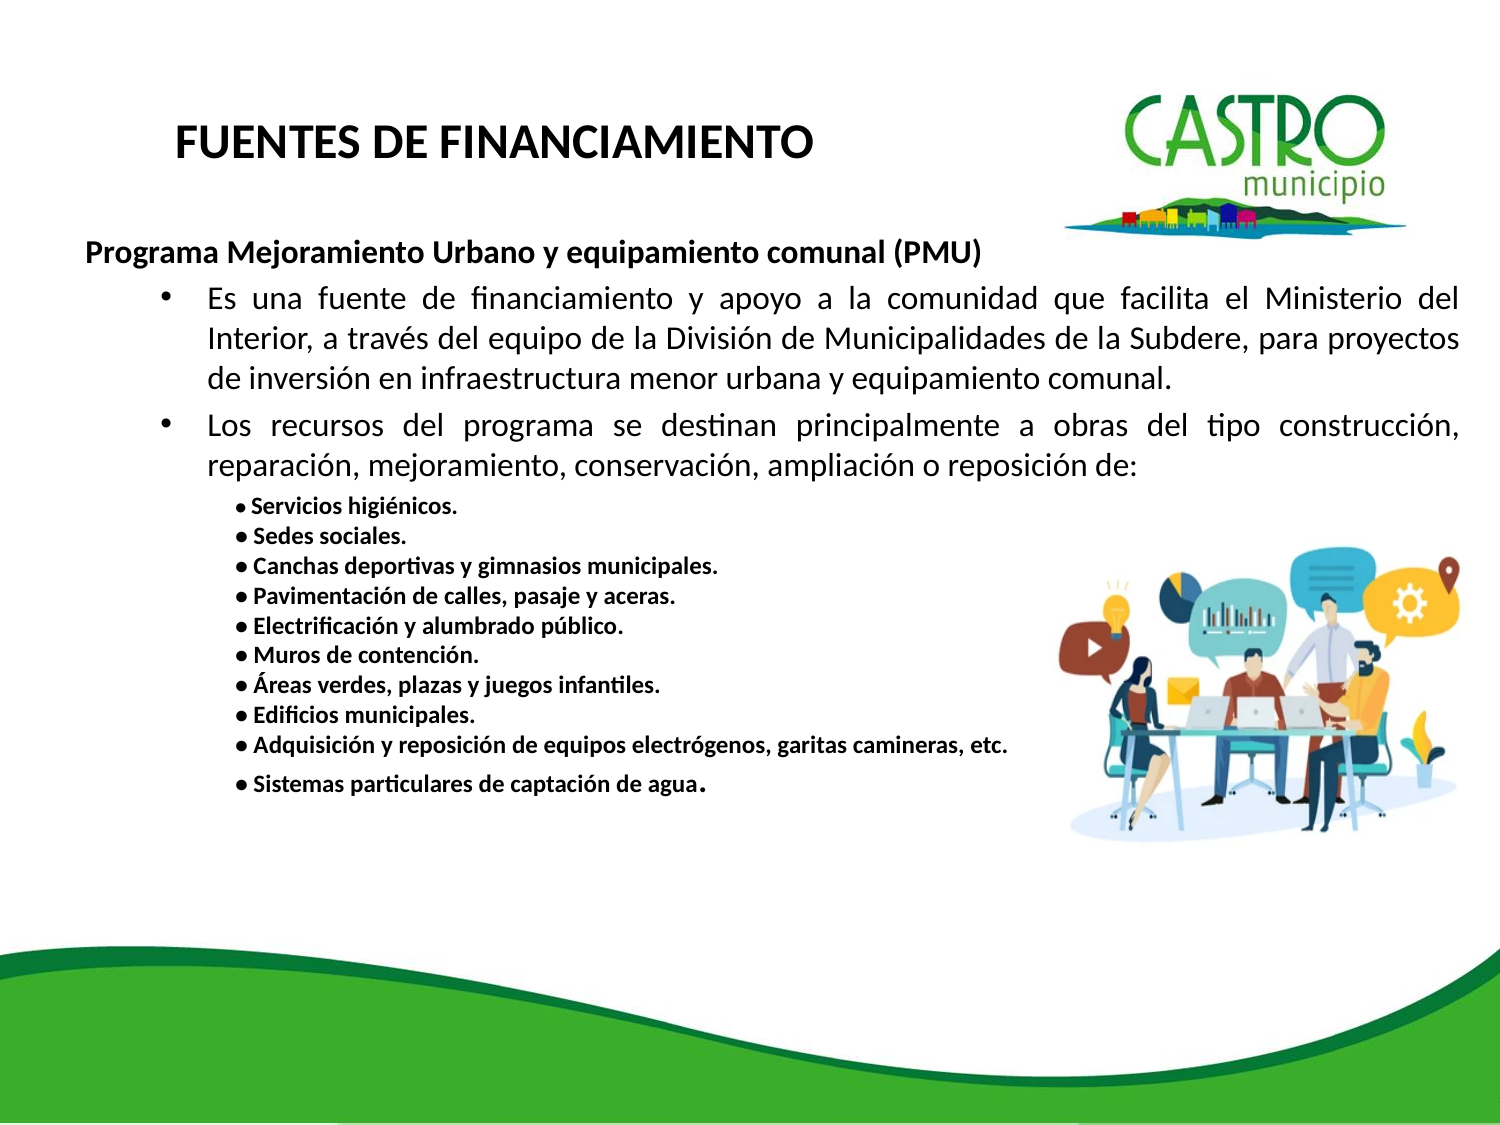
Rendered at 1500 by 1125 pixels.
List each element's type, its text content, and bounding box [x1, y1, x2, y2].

list Programa Mejoramiento Urbano y equipamiento comunal (PMU) Es una fuente de financiamiento y apoyo a la comunidad que facilita el Ministerio del Interior, a través del equipo de la División de Municipalidades de la Subdere, para proyectos de inversión en infraestructura menor urbana y equipamiento comunal. Los recursos del programa se destinan principalmente a obras del tipo construcción, reparación, mejoramiento, conservación, ampliación o reposición de: • Servicios higiénicos. • Sedes sociales. • Canchas deportivas y gimnasios municipales. • Pavimentación de calles, pasaje y aceras. • Electrificación y alumbrado público. • Muros de contención. • Áreas verdes, plazas y juegos infantiles. • Edificios municipales. • Adquisición y reposición de equipos electrógenos, garitas camineras, etc. • Sistemas particulares de captación de agua. [70, 222, 1477, 972]
text_box FUENTES DE FINANCIAMIENTO [74, 45, 916, 233]
picture [0, 0, 1500, 1125]
